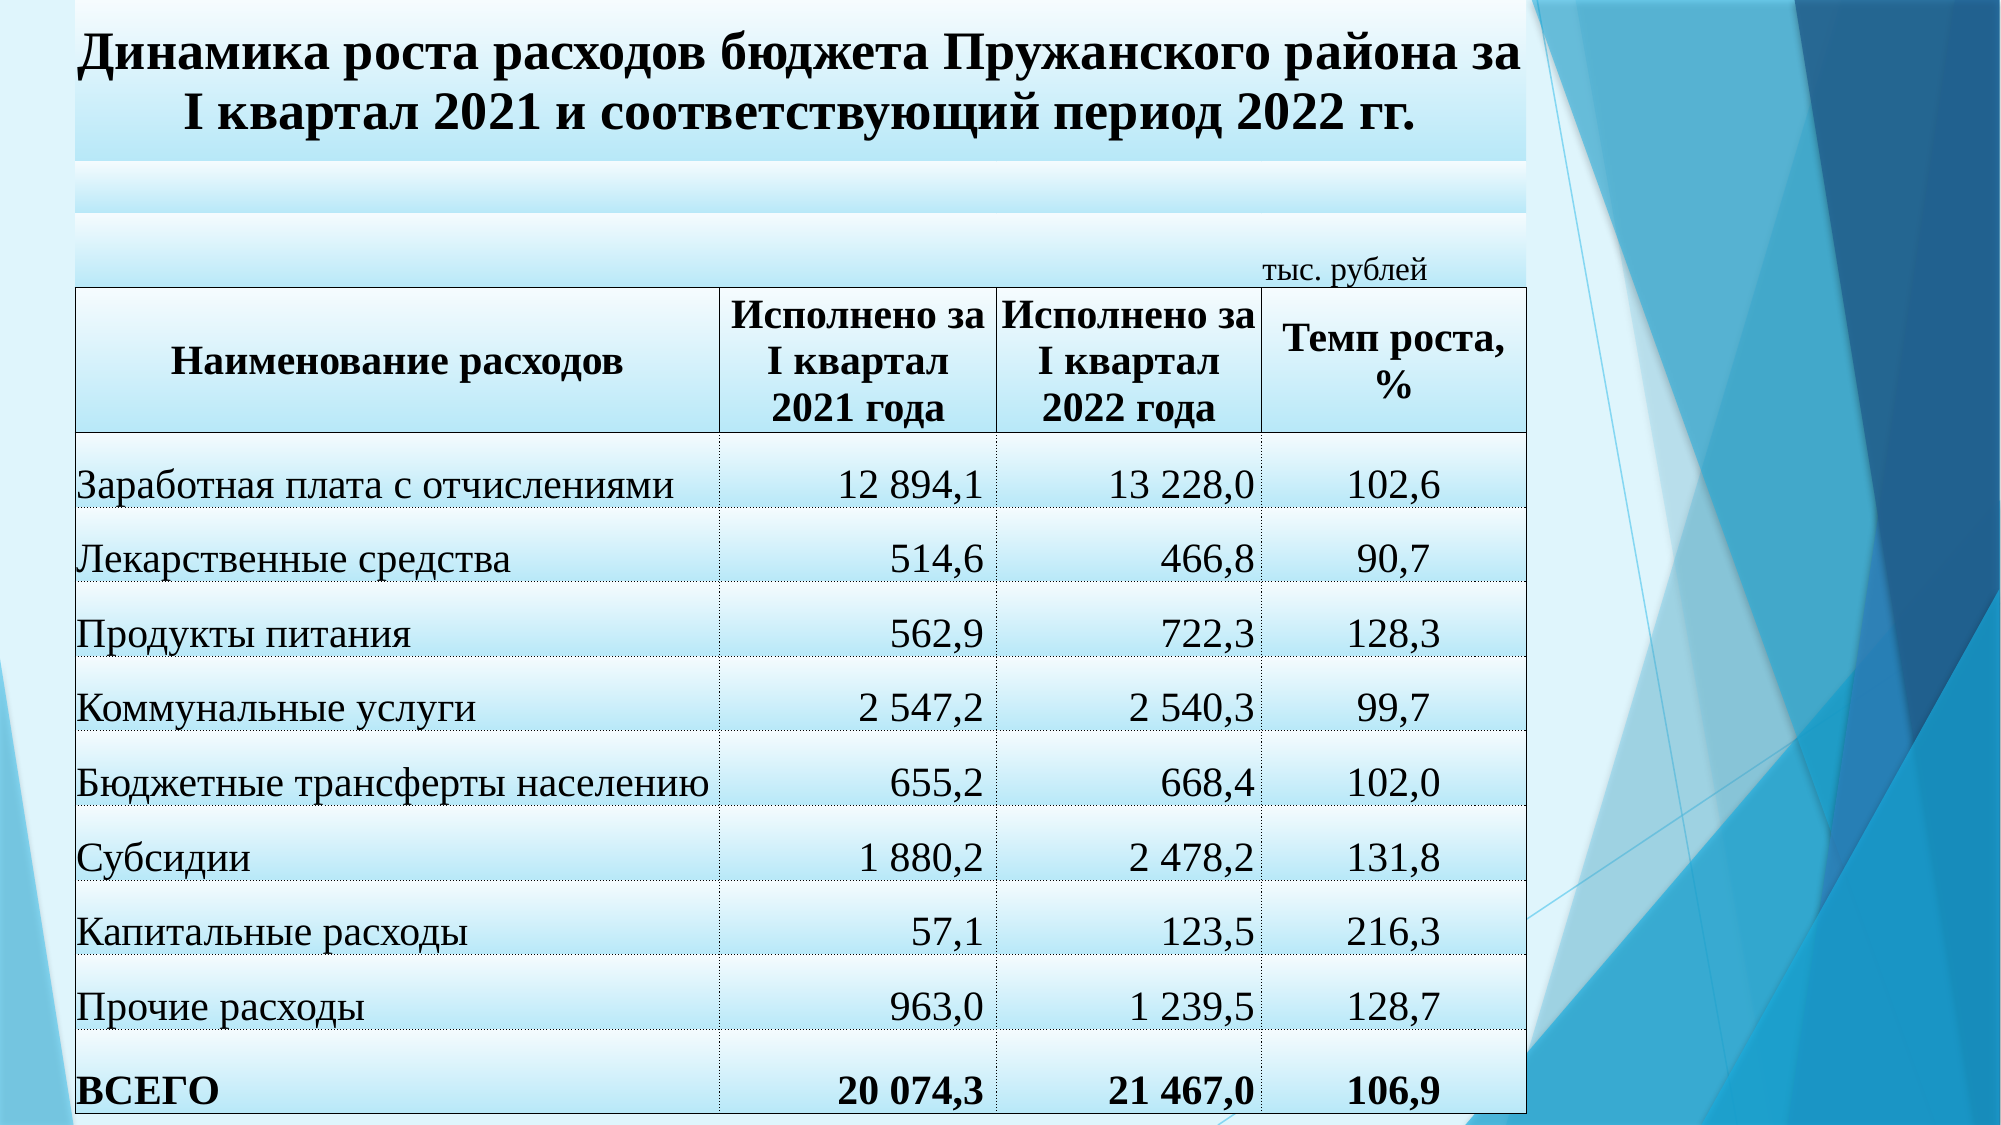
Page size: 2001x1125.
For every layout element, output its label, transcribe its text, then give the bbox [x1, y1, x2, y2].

table_cell 562,9 [720, 582, 997, 656]
table_cell [997, 161, 1261, 213]
table_cell [997, 213, 1261, 287]
table_cell 128,3 [1261, 582, 1526, 656]
table_cell Исполнено за I квартал 2022 года [997, 288, 1261, 432]
table_cell [720, 213, 997, 287]
table_cell 131,8 [1261, 806, 1526, 880]
table_cell Наименование расходов [76, 288, 719, 432]
table_cell 2 547,2 [720, 656, 997, 731]
table_cell 963,0 [720, 955, 997, 1029]
table_cell 668,4 [997, 731, 1261, 806]
table_cell [1261, 161, 1526, 213]
table_cell Капитальные расходы [76, 880, 720, 955]
table_cell [75, 213, 720, 287]
table_cell 655,2 [720, 731, 997, 806]
table_header Динамика роста расходов бюджета Пружанского района за I квартал 2021 и соответствующий период 2022 гг. [75, 0, 1526, 161]
table_cell 2 540,3 [997, 656, 1261, 731]
table_cell 13 228,0 [997, 433, 1261, 507]
table_cell Темп роста, % [1262, 288, 1526, 432]
table_cell 21 467,0 [997, 1029, 1261, 1113]
table_cell 57,1 [720, 880, 997, 955]
table_cell Бюджетные трансферты населению [76, 731, 720, 806]
table_cell [75, 161, 720, 213]
table_cell 514,6 [720, 507, 997, 582]
table_cell 466,8 [997, 507, 1261, 582]
table_cell [720, 161, 997, 213]
table_cell 2 478,2 [997, 806, 1261, 880]
table_cell 216,3 [1261, 880, 1526, 955]
table_cell тыс. рублей [1261, 213, 1526, 287]
table_cell Продукты питания [76, 582, 720, 656]
table_cell ВСЕГО [76, 1029, 720, 1113]
table_cell 722,3 [997, 582, 1261, 656]
table_cell 1 880,2 [720, 806, 997, 880]
table_cell Лекарственные средства [76, 507, 720, 582]
table_cell 106,9 [1261, 1029, 1526, 1113]
table_cell Прочие расходы [76, 955, 720, 1029]
table_cell Субсидии [76, 806, 720, 880]
table_cell 102,6 [1261, 433, 1526, 507]
table_cell Исполнено за I квартал 2021 года [720, 288, 996, 432]
table_cell 128,7 [1261, 955, 1526, 1029]
table_cell Заработная плата с отчислениями [76, 433, 720, 507]
table_cell 90,7 [1261, 507, 1526, 582]
table_cell Коммунальные услуги [76, 656, 720, 731]
table_cell 12 894,1 [720, 433, 997, 507]
table_cell 102,0 [1261, 731, 1526, 806]
table_cell 99,7 [1261, 656, 1526, 731]
table_cell 123,5 [997, 880, 1261, 955]
table_cell 20 074,3 [720, 1029, 997, 1113]
table_cell 1 239,5 [997, 955, 1261, 1029]
